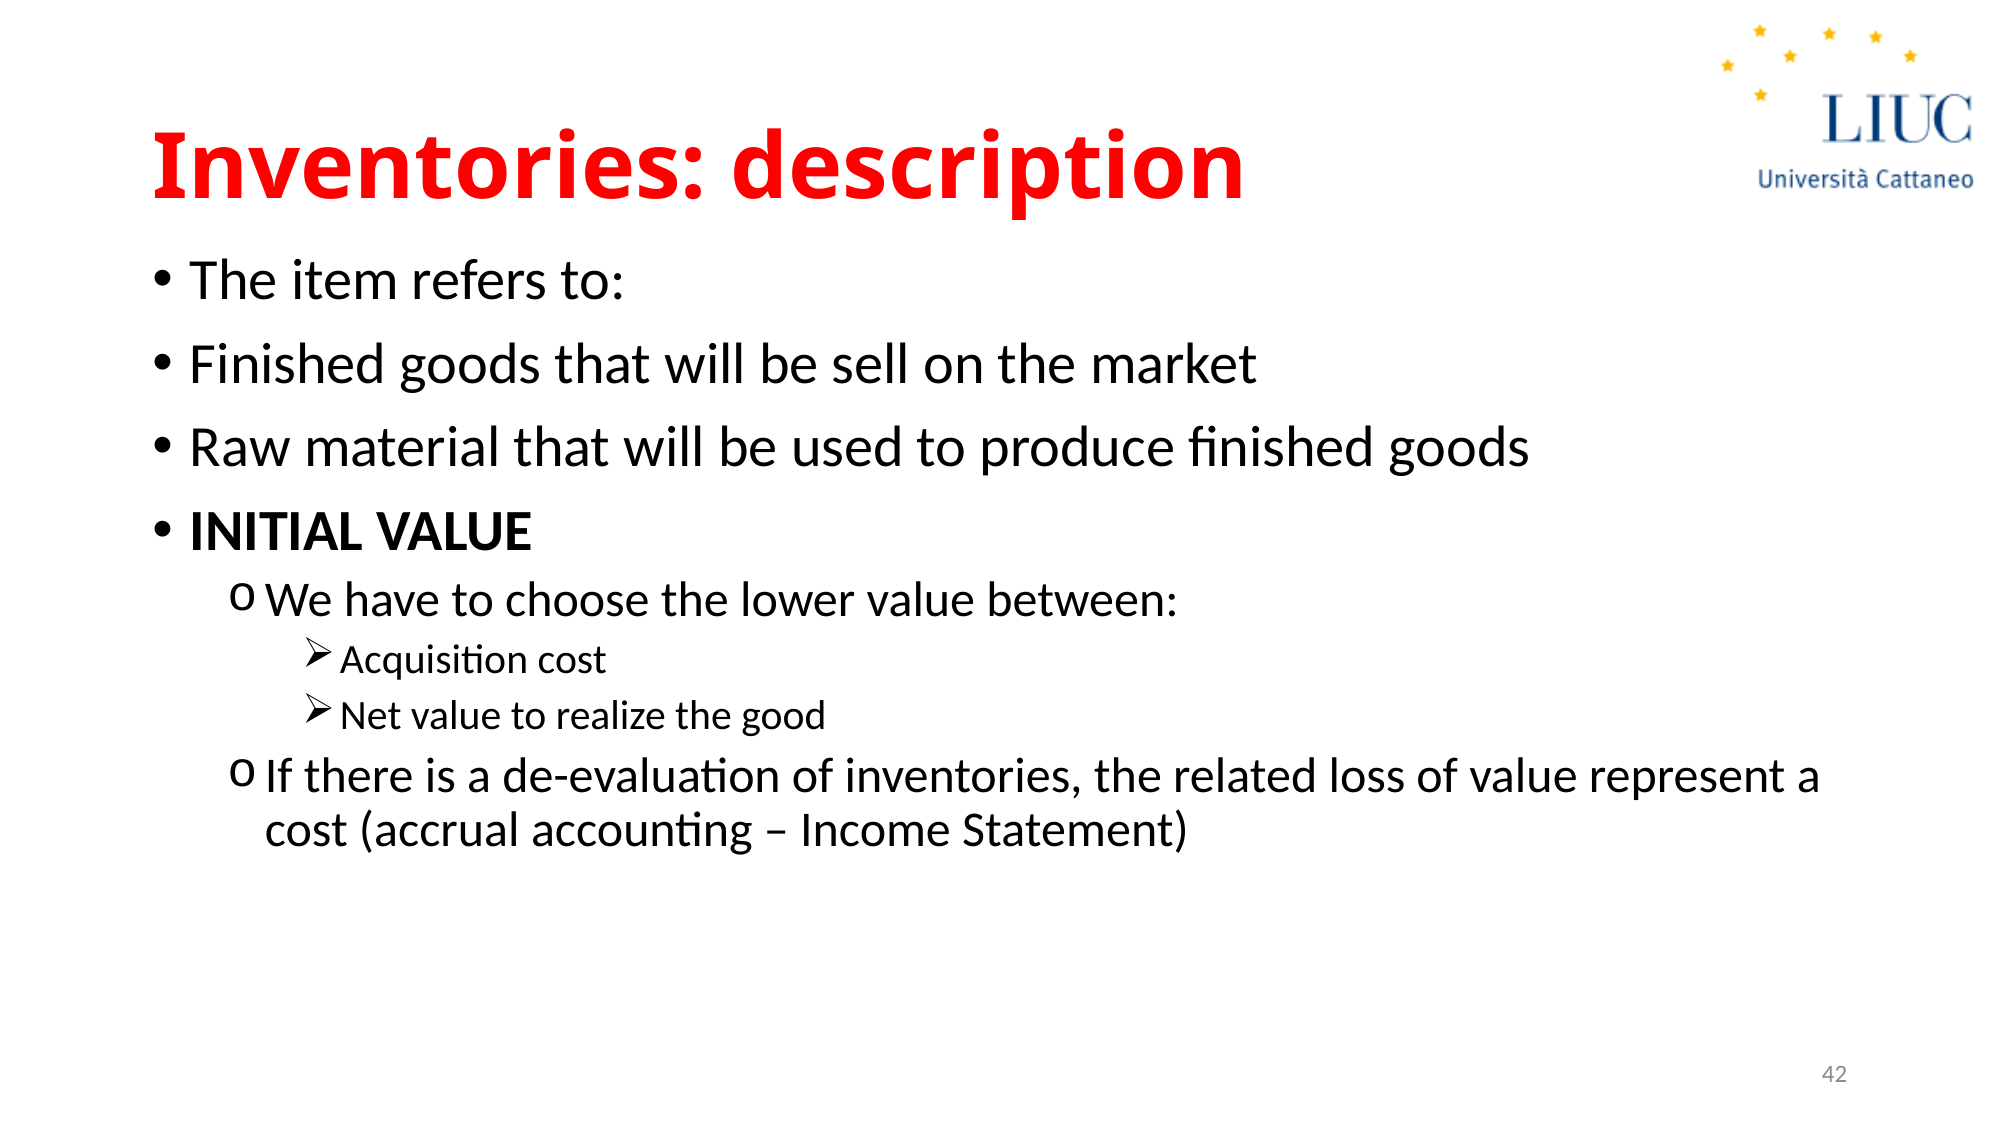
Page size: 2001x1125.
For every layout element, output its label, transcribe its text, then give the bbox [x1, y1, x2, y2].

title Inventories: description [137, 59, 1863, 241]
picture [1696, 0, 2000, 210]
list The item refers to: Finished goods that will be sell on the market Raw material that will be used to produce finished goods INITIAL VALUE We have to choose the lower value between: Acquisition cost Net value to realize the good If there is a de-evaluation of inventories, the related loss of value represent a cost (accrual accounting – Income Statement) [137, 241, 1863, 1073]
slide_number 42 [1412, 1042, 1863, 1103]
